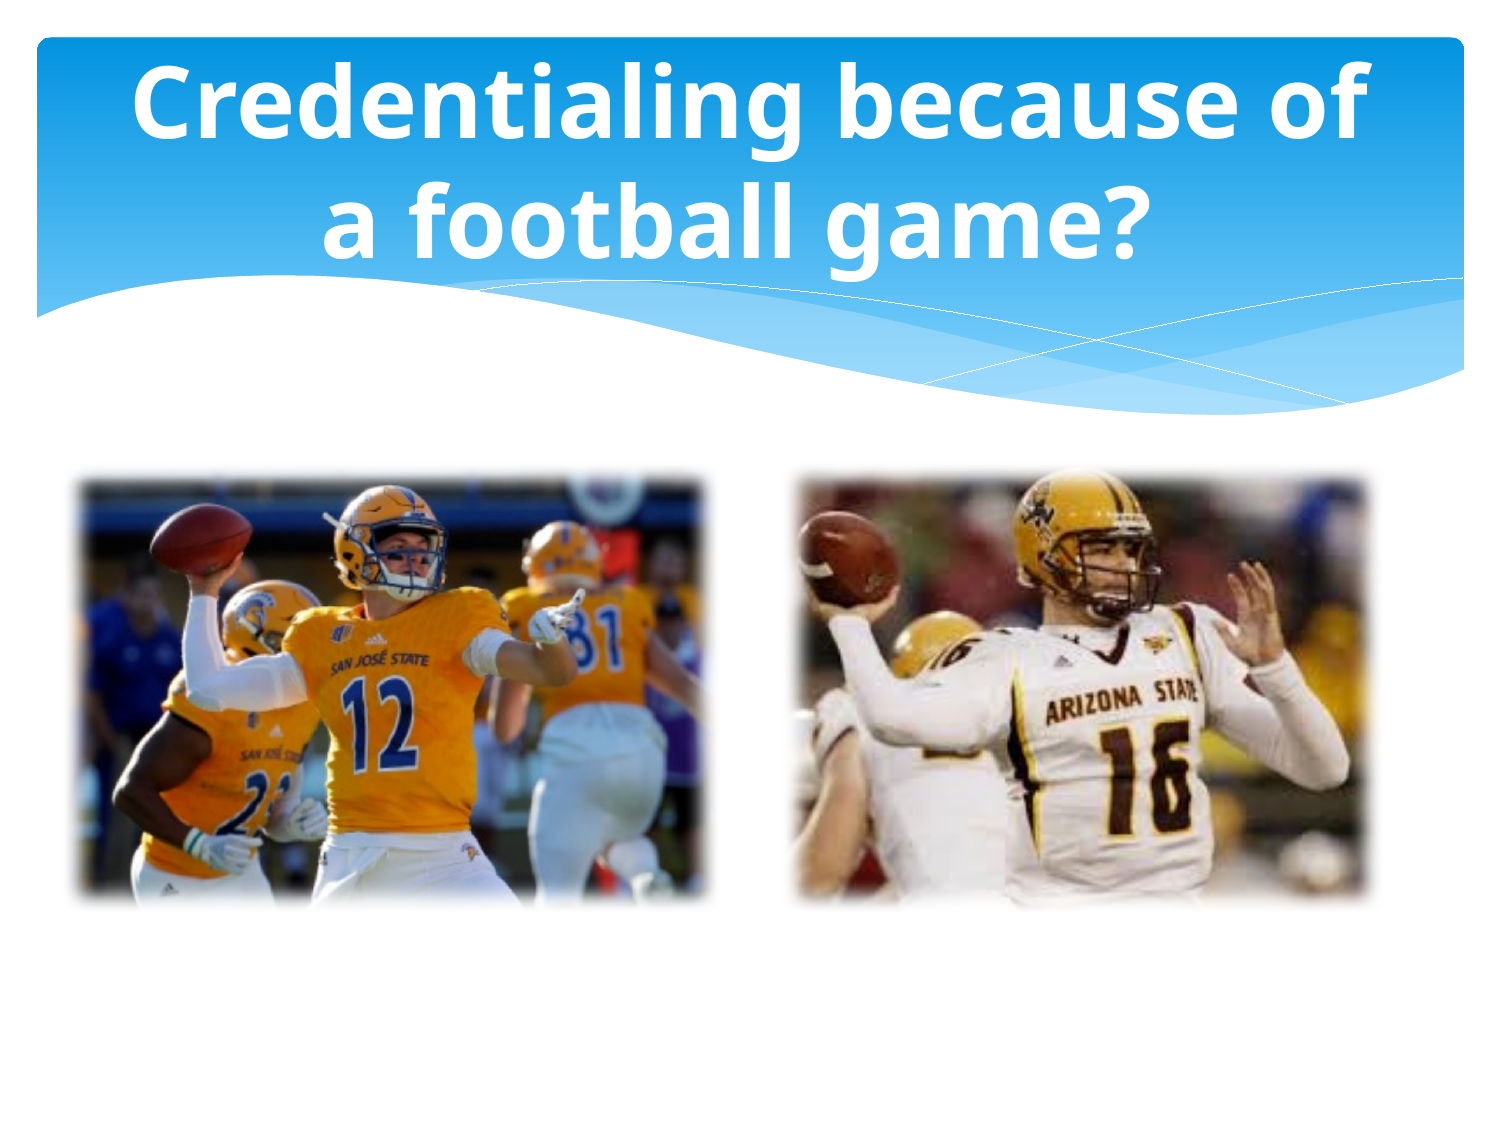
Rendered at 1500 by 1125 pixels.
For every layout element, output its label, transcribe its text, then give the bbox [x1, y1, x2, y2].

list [781, 462, 1384, 913]
title Credentialing because of a football game? [75, 55, 1425, 261]
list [62, 462, 720, 913]
